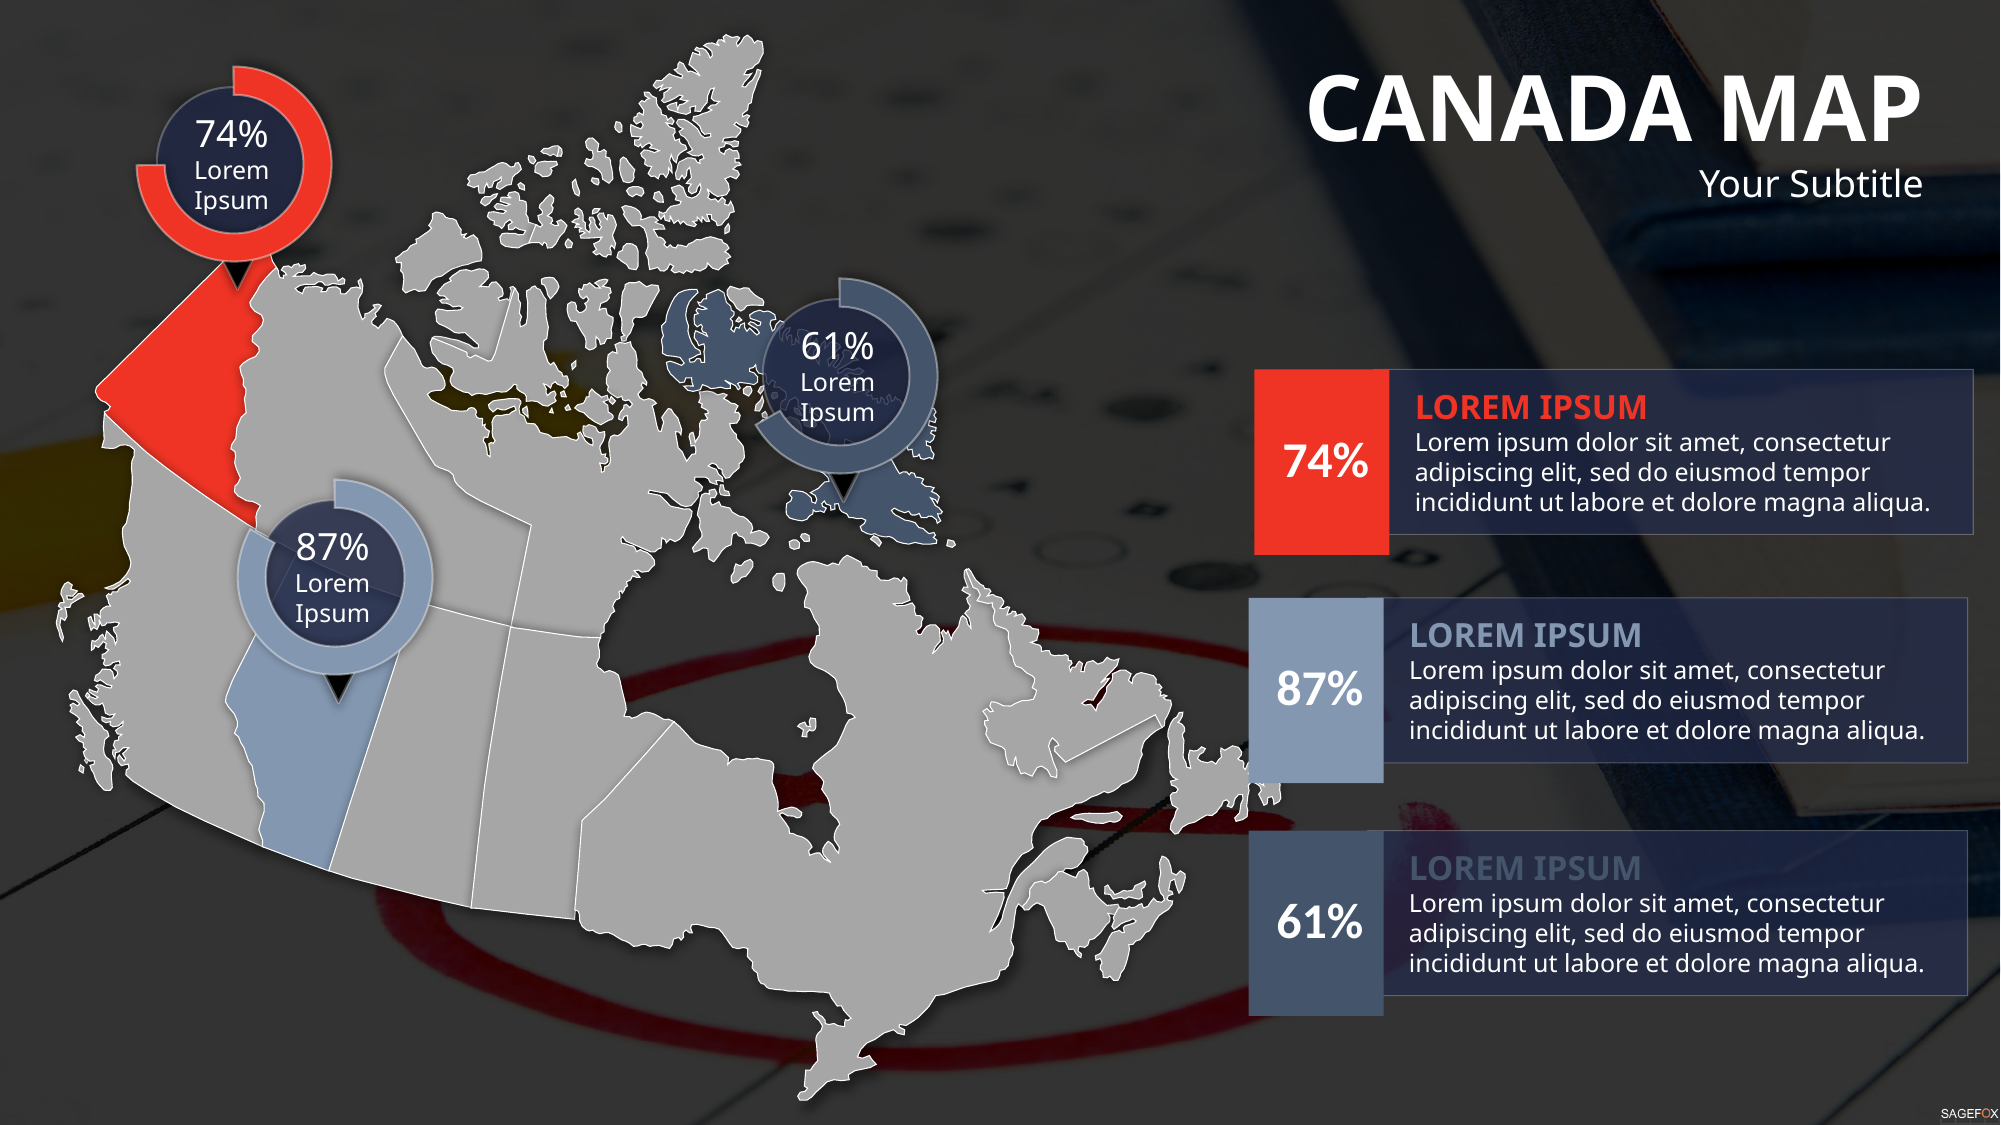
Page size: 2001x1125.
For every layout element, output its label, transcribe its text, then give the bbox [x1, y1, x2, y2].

text_box [395, 212, 482, 293]
text_box [557, 147, 563, 157]
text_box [1248, 830, 1995, 1017]
text_box [254, 266, 265, 280]
text_box [661, 289, 776, 392]
text_box 87% Lorem Ipsum [272, 499, 400, 638]
text_box [435, 268, 504, 352]
text_box [630, 92, 687, 179]
text_box [56, 581, 84, 642]
text_box [619, 157, 635, 182]
text_box [88, 412, 256, 843]
text_box [328, 682, 350, 703]
text_box [616, 243, 639, 270]
text_box [743, 386, 752, 397]
text_box [480, 193, 498, 206]
text_box [1022, 869, 1110, 958]
text_box [522, 406, 529, 418]
text_box [571, 207, 617, 258]
text_box [236, 478, 434, 676]
text_box 61% Lorem Ipsum [761, 298, 904, 435]
text_box [384, 335, 745, 632]
text_box [541, 146, 552, 154]
text_box [541, 277, 560, 299]
text_box [430, 285, 569, 406]
text_box [1070, 811, 1123, 824]
text_box [69, 690, 113, 791]
text_box [800, 533, 810, 542]
text_box [534, 161, 558, 177]
text_box [591, 177, 600, 185]
text_box [946, 539, 956, 548]
text_box [619, 281, 660, 336]
text_box [1095, 856, 1186, 981]
text_box [724, 223, 730, 234]
text_box [567, 279, 613, 350]
text_box [754, 277, 939, 475]
text_box [230, 263, 524, 616]
text_box [572, 179, 580, 196]
text_box [564, 404, 571, 411]
text_box [786, 483, 835, 521]
text_box [912, 427, 937, 460]
text_box [576, 388, 614, 425]
text_box [754, 401, 760, 411]
text_box [467, 162, 522, 192]
text_box [841, 465, 943, 545]
text_box [227, 269, 248, 290]
text_box [592, 208, 601, 214]
text_box [797, 717, 816, 737]
text_box [626, 186, 644, 197]
text_box [731, 559, 753, 584]
text_box [609, 396, 616, 405]
text_box [95, 269, 254, 502]
text_box [653, 34, 764, 227]
text_box [584, 138, 613, 184]
text_box [528, 194, 567, 249]
text_box [692, 489, 770, 562]
text_box [571, 360, 576, 370]
text_box [135, 65, 333, 263]
text_box [78, 764, 84, 774]
text_box [328, 607, 505, 906]
text_box [621, 205, 731, 274]
text_box [735, 317, 742, 323]
text_box [1256, 784, 1281, 806]
text_box [225, 641, 386, 869]
text_box [772, 573, 785, 592]
text_box [870, 535, 882, 547]
text_box CANADA MAP Your Subtitle [1035, 42, 1939, 212]
picture [0, 0, 2001, 1125]
text_box [720, 484, 730, 496]
text_box [517, 182, 525, 191]
text_box [565, 238, 573, 248]
text_box [487, 191, 530, 248]
text_box [1167, 712, 1250, 835]
text_box [614, 121, 622, 133]
text_box [653, 191, 664, 203]
text_box [574, 555, 1157, 1101]
text_box [832, 479, 855, 502]
text_box [1104, 880, 1146, 900]
text_box [789, 539, 800, 550]
text_box [727, 286, 764, 312]
text_box [965, 568, 1172, 778]
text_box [1248, 597, 1995, 784]
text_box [1254, 369, 2000, 555]
text_box 74% Lorem Ipsum [156, 86, 299, 225]
text_box [528, 155, 536, 164]
text_box [471, 627, 671, 919]
text_box [560, 390, 567, 397]
